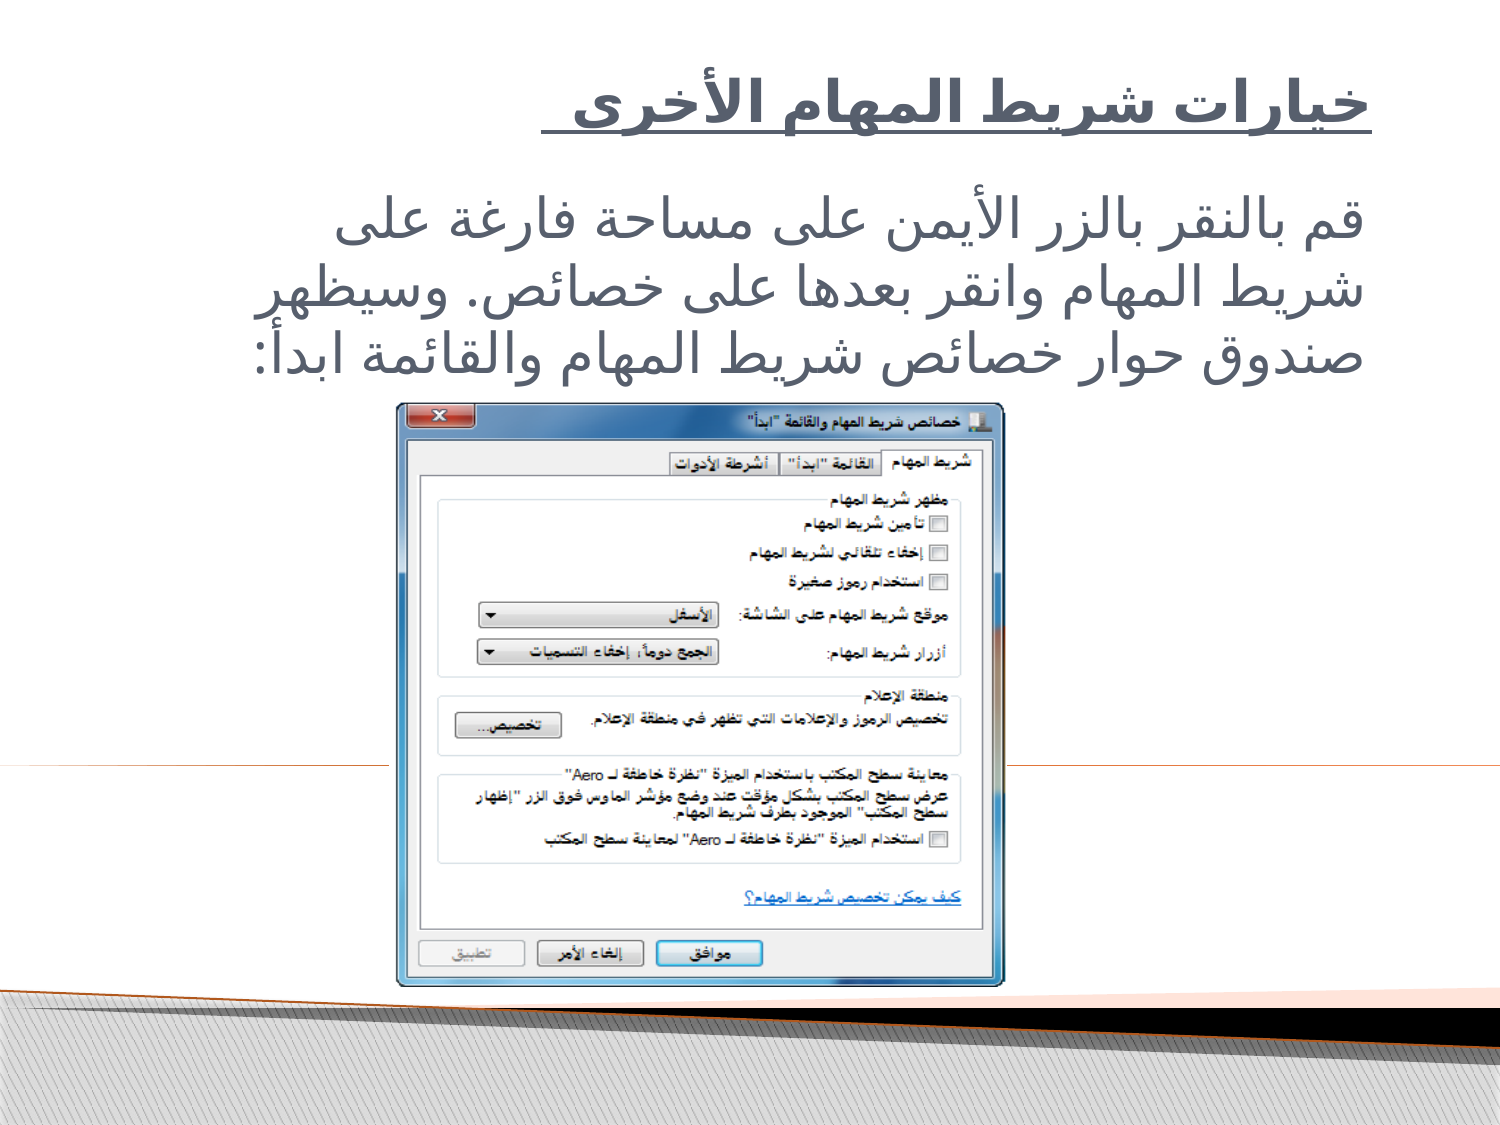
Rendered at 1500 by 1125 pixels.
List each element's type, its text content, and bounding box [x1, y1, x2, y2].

picture [5, 1008, 1500, 1066]
picture [388, 399, 1007, 987]
subtitle قم بالنقر بالزر الأيمن على مساحة فارغة على شريط المهام وانقر بعدها على خصائص. وسيظهر صندوق حوار خصائص شريط المهام والقائمة ابدأ: [174, 174, 1375, 950]
title خيارات شريط المهام الأخرى [112, 37, 1388, 142]
